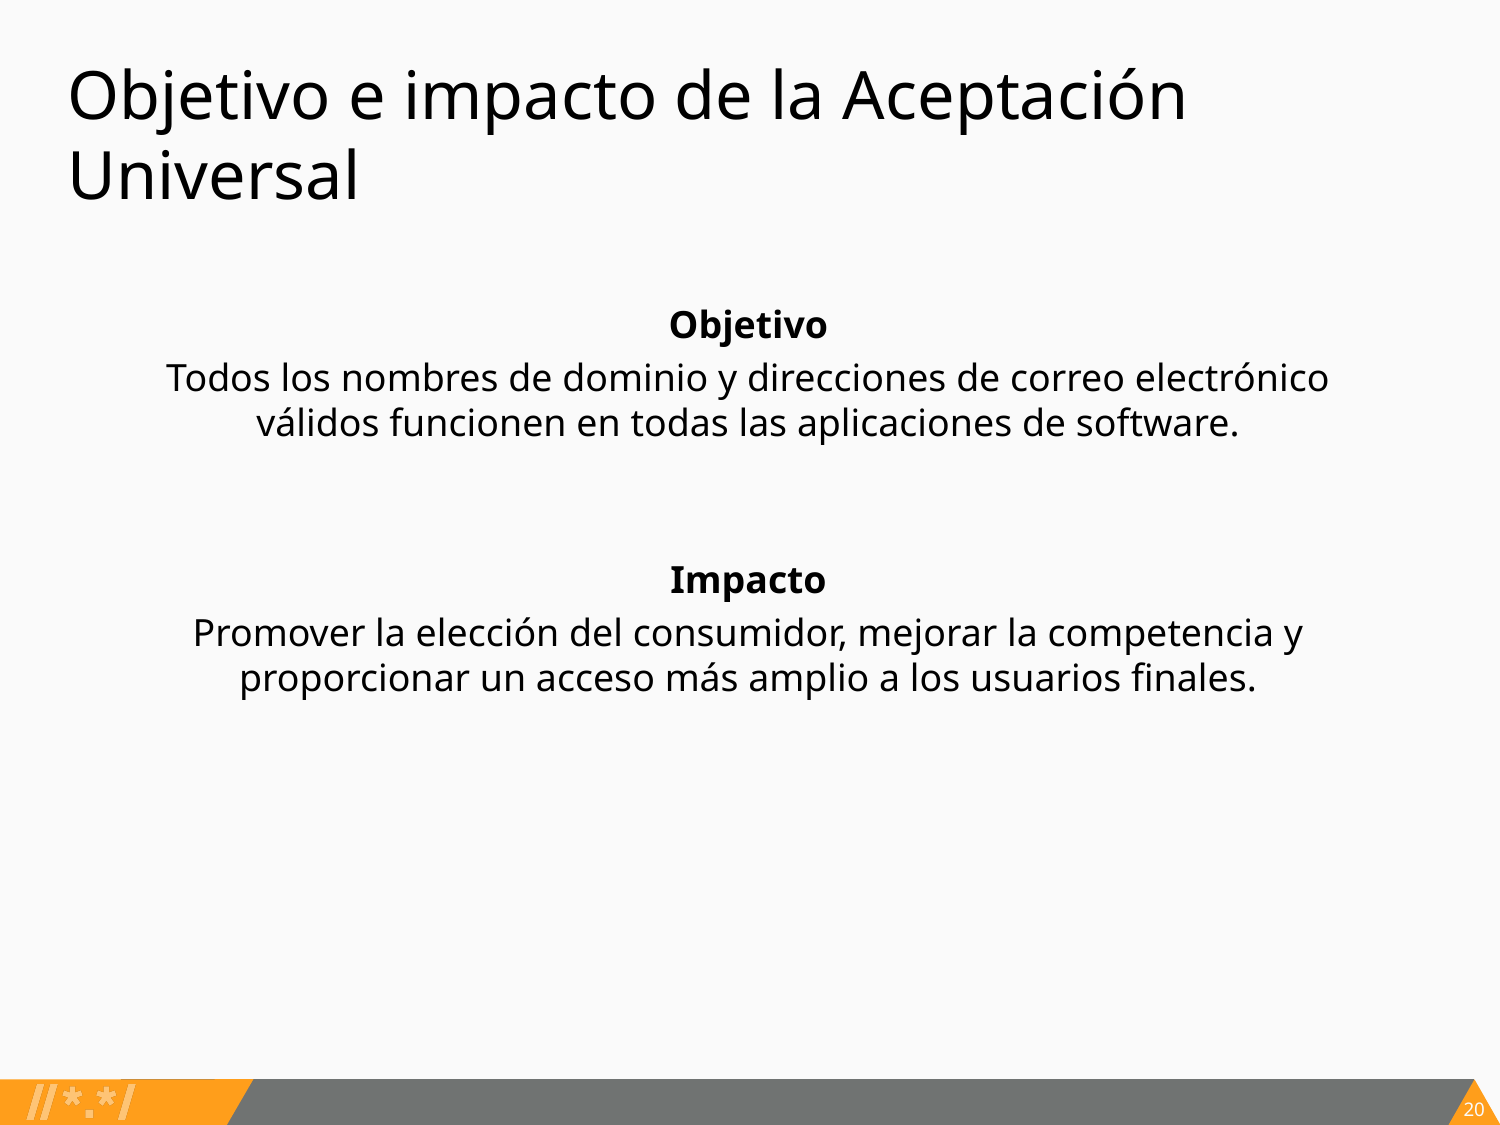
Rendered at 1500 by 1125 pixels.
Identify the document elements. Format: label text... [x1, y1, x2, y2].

title Objetivo e impacto de la Aceptación Universal [52, 45, 1439, 233]
text_box Objetivo Todos los nombres de dominio y direcciones de correo electrónico válidos funcionen en todas las aplicaciones de software. Impacto Promover la elección del consumidor, mejorar la competencia y proporcionar un acceso más amplio a los usuarios finales. [99, 241, 1398, 992]
